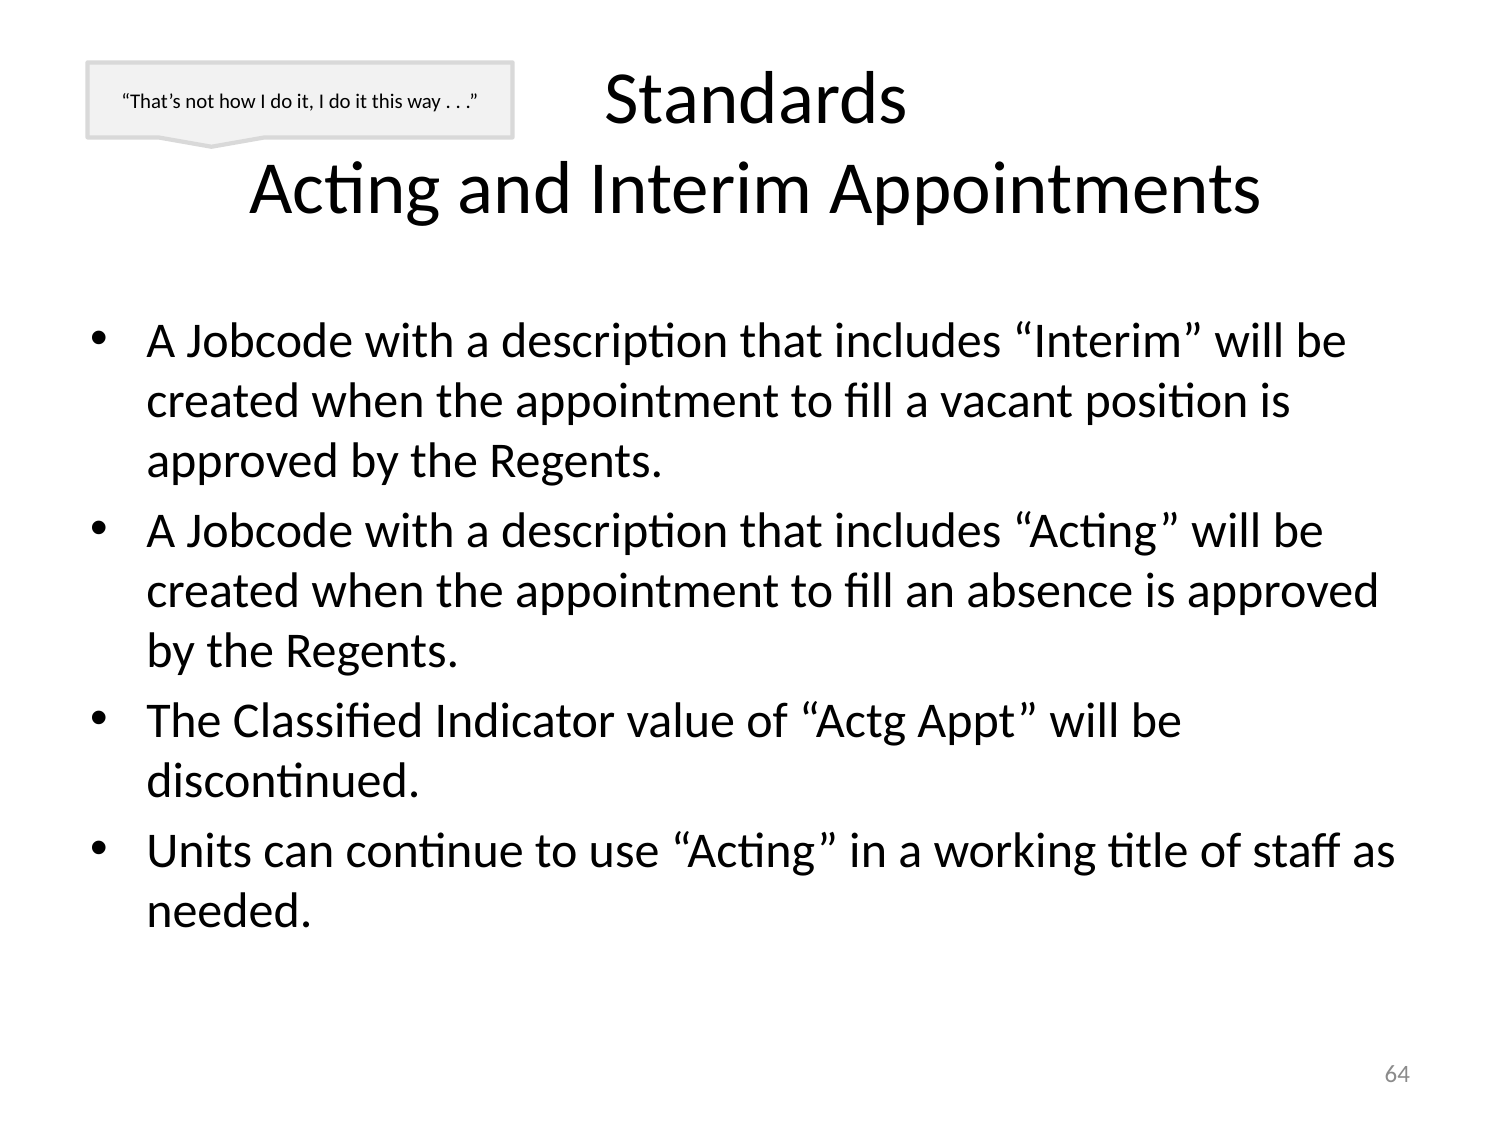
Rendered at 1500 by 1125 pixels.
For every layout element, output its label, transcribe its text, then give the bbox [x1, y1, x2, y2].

title Standards Acting and Interim Appointments [75, 45, 1438, 233]
list A Jobcode with a description that includes “Interim” will be created when the appointment to fill a vacant position is approved by the Regents. A Jobcode with a description that includes “Acting” will be created when the appointment to fill an absence is approved by the Regents. The Classified Indicator value of “Actg Appt” will be discontinued. Units can continue to use “Acting” in a working title of staff as needed. [75, 299, 1425, 1005]
text_box “That’s not how I do it, I do it this way . . .” [85, 60, 515, 149]
slide_number 64 [1074, 1042, 1425, 1103]
